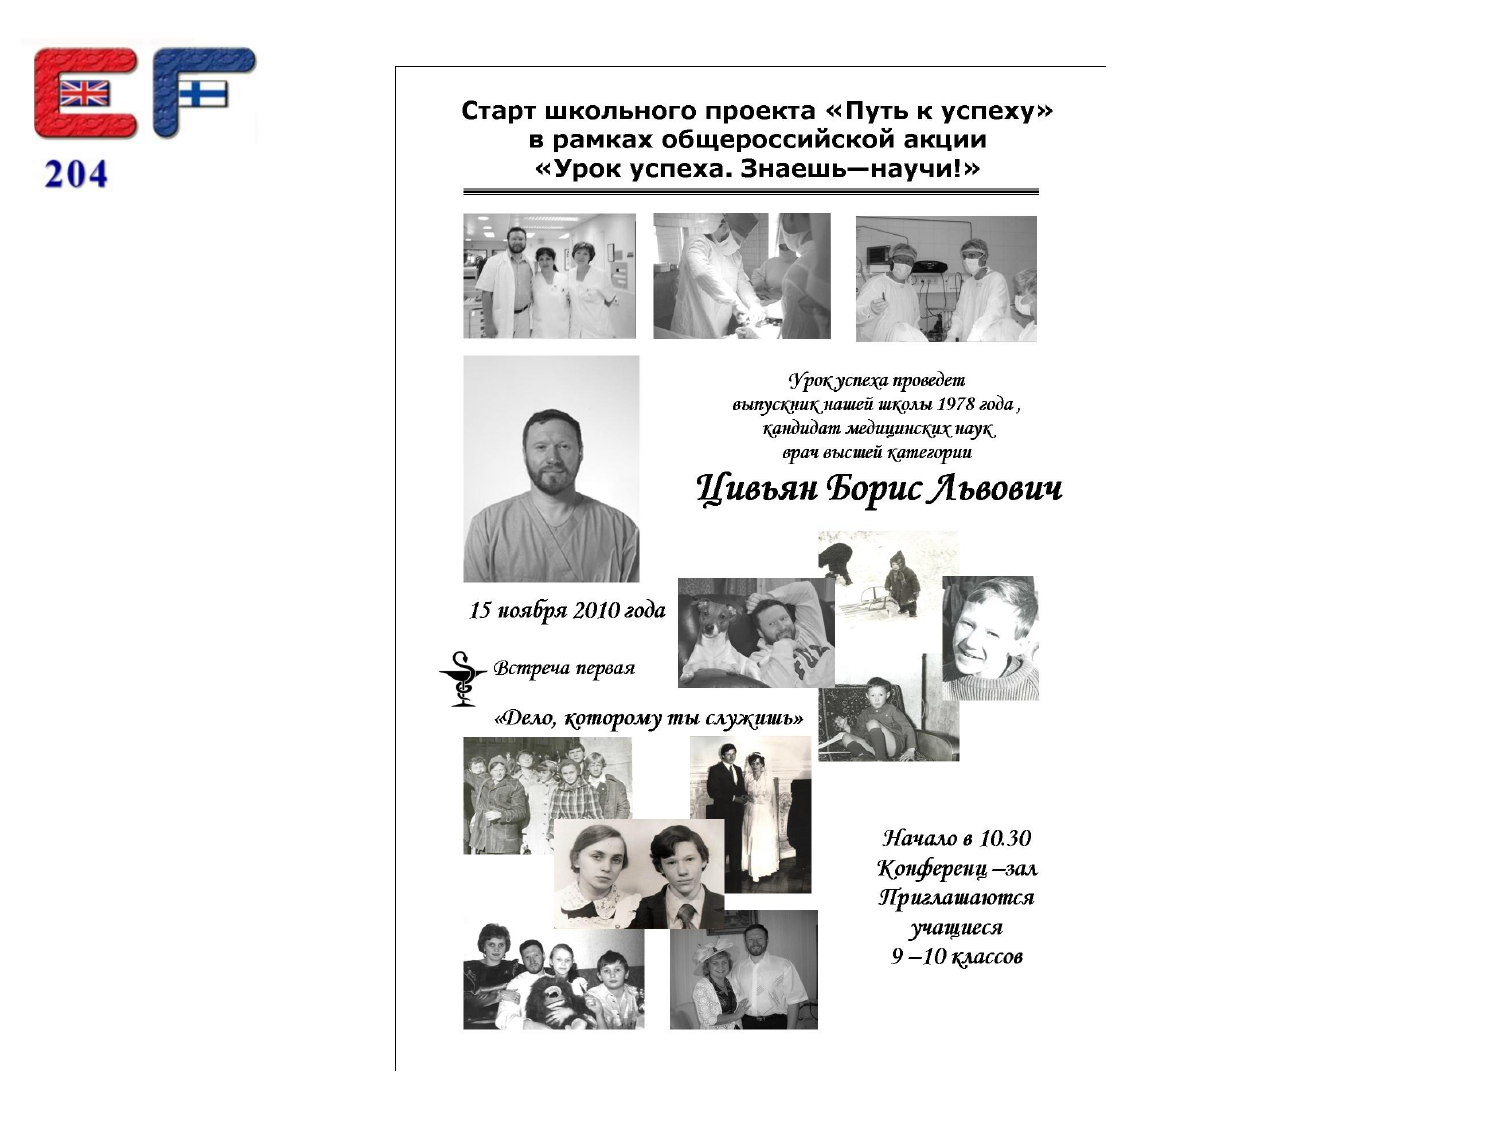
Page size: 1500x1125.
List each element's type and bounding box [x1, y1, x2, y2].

picture [0, 0, 294, 221]
picture [395, 66, 1106, 1071]
